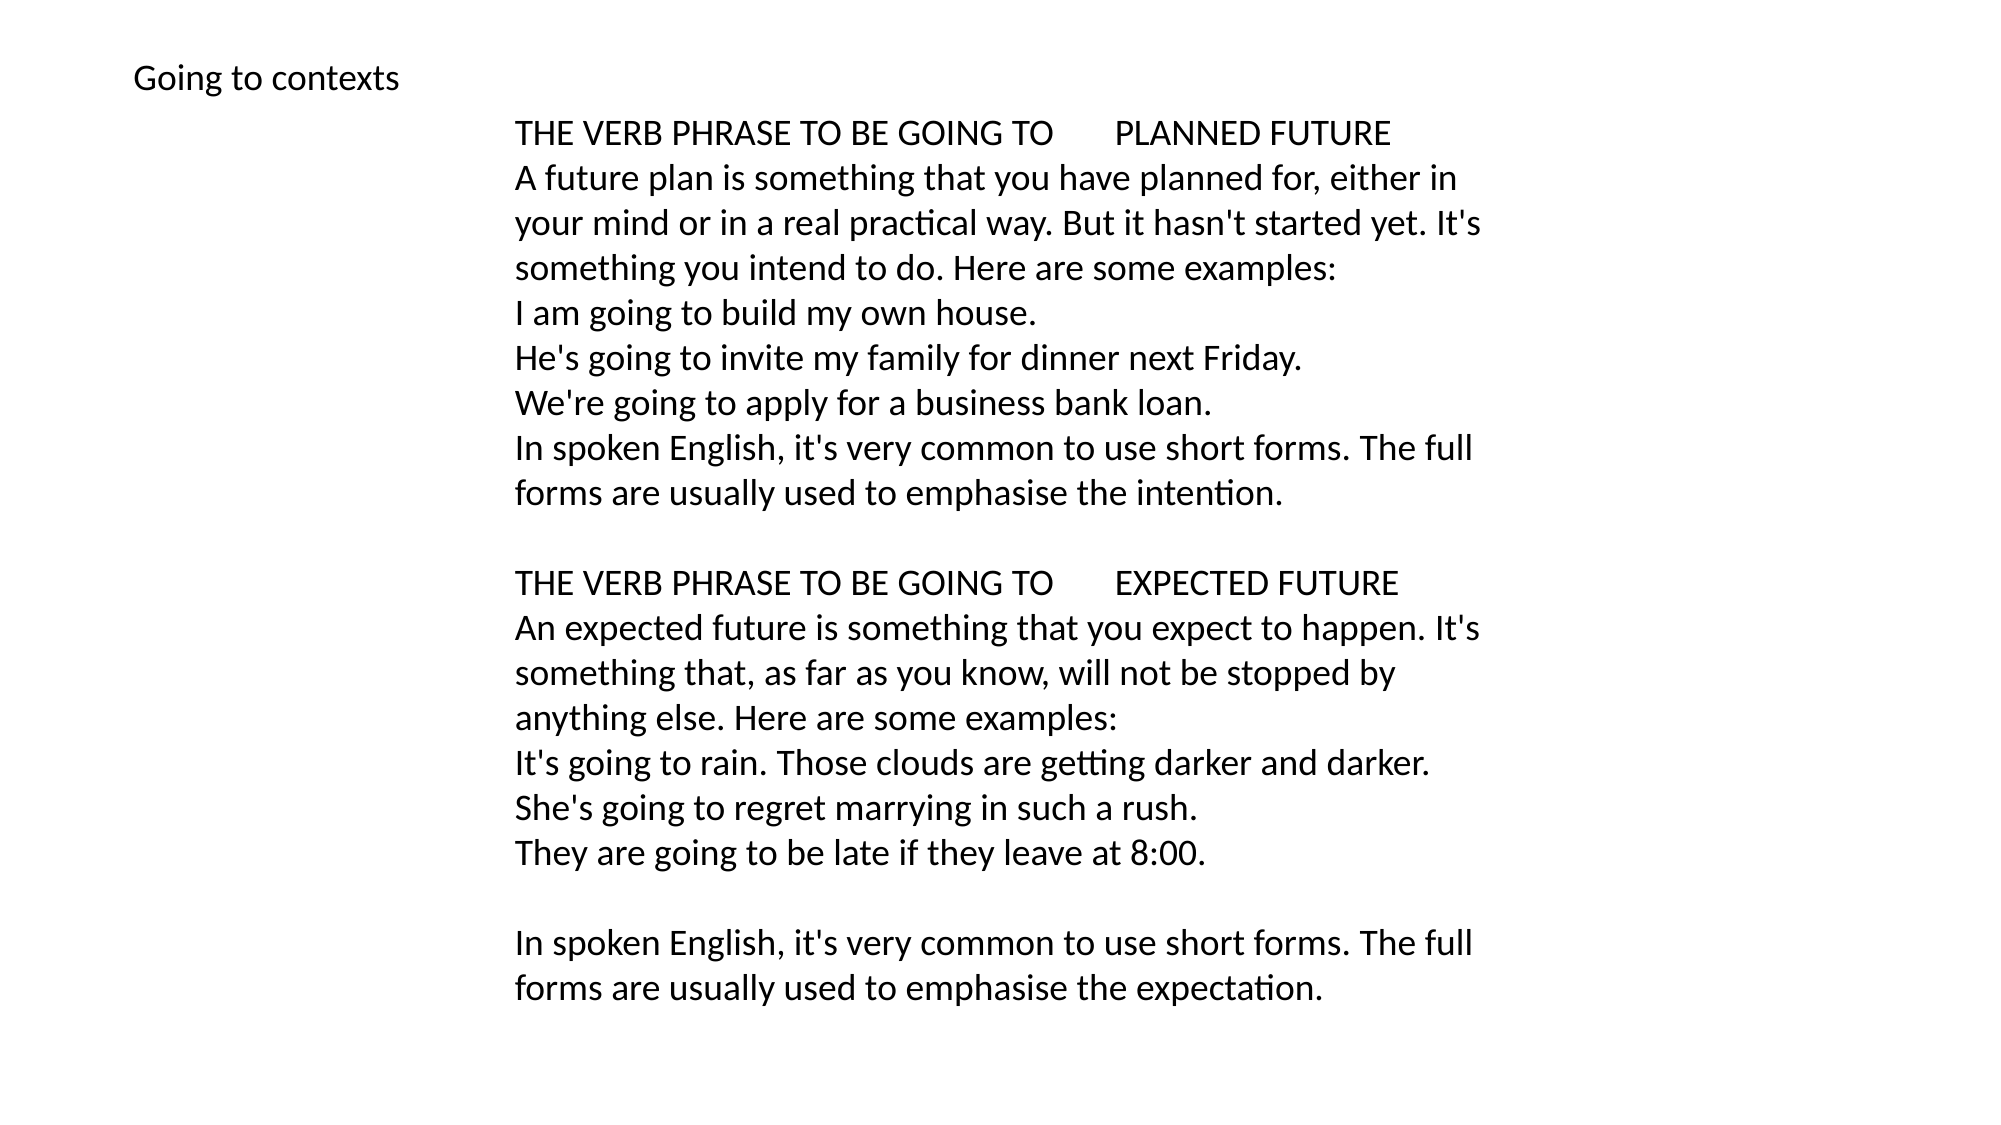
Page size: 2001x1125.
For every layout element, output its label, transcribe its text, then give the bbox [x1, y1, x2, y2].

text_box Going to contexts [118, 45, 416, 106]
text_box THE VERB PHRASE TO BE GOING TO PLANNED FUTURE A future plan is something that you have planned for, either in your mind or in a real practical way. But it hasn't started yet. It's something you intend to do. Here are some examples: I am going to build my own house. He's going to invite my family for dinner next Friday. We're going to apply for a business bank loan. In spoken English, it's very common to use short forms. The full forms are usually used to emphasise the intention. THE VERB PHRASE TO BE GOING TO EXPECTED FUTURE An expected future is something that you expect to happen. It's something that, as far as you know, will not be stopped by anything else. Here are some examples: It's going to rain. Those clouds are getting darker and darker. She's going to regret marrying in such a rush. They are going to be late if they leave at 8:00. In spoken English, it's very common to use short forms. The full forms are usually used to emphasise the expectation. [500, 100, 1500, 1016]
